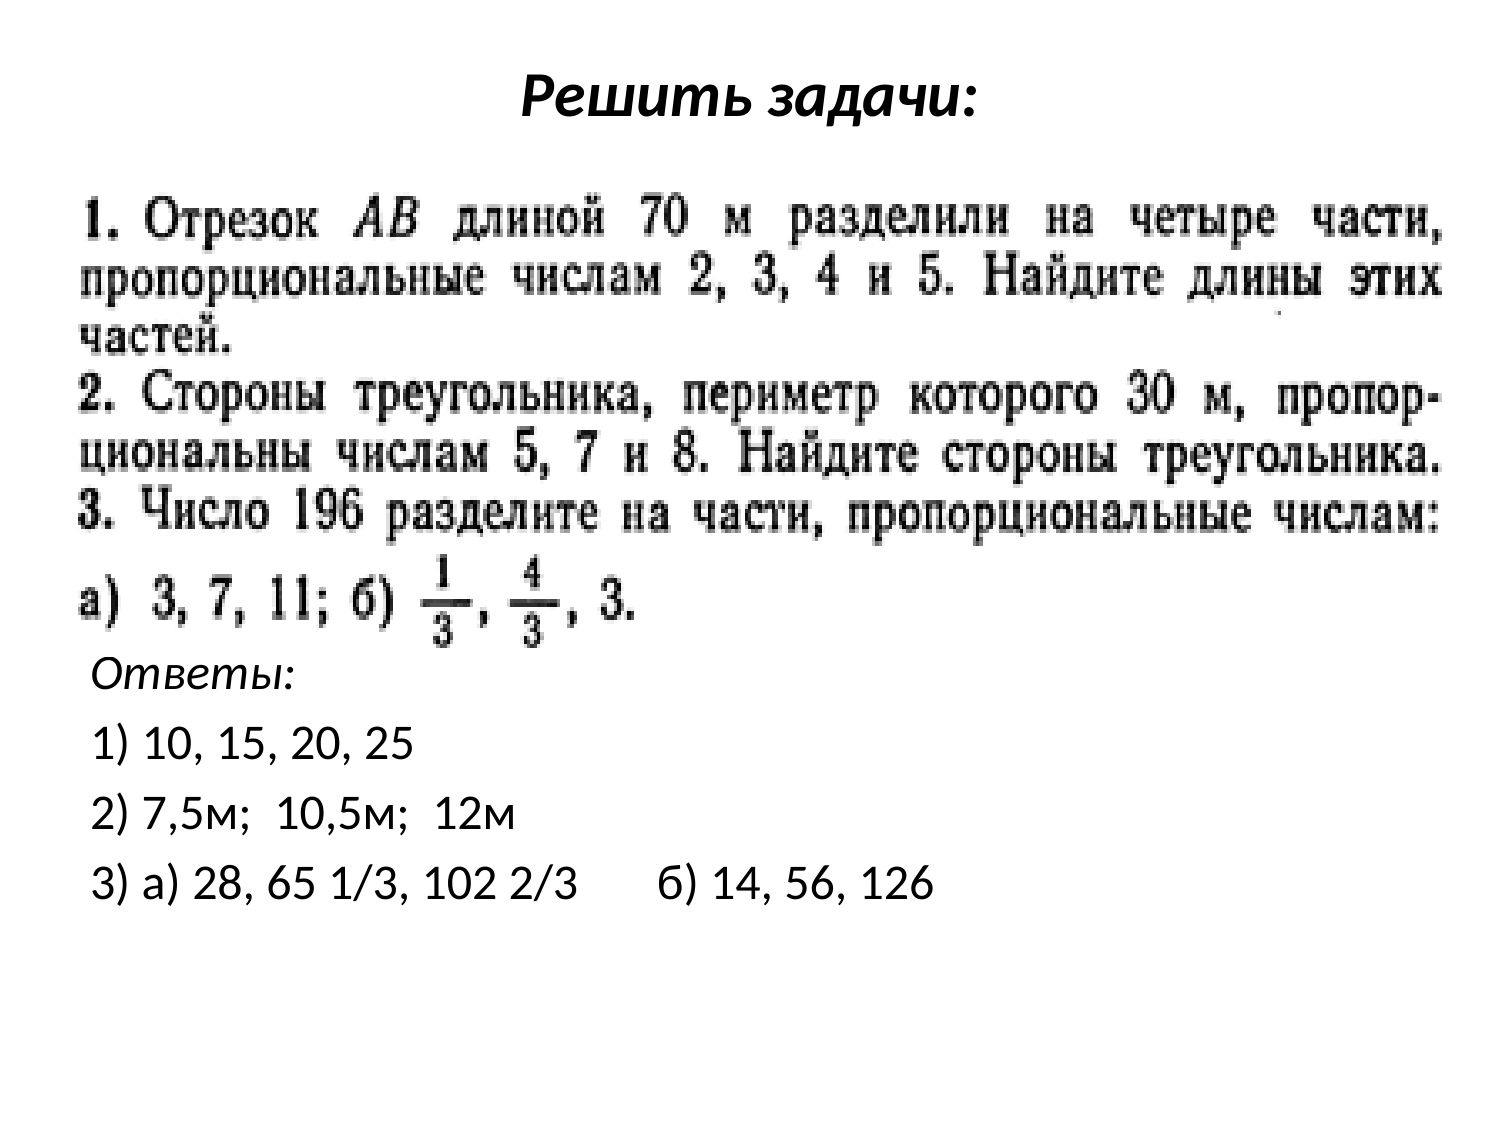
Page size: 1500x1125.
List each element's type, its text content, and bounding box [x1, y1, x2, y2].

title Решить задачи: [75, 45, 1425, 138]
list Ответы: 1) 10, 15, 20, 25 2) 7,5м; 10,5м; 12м 3) а) 28, 65 1/3, 102 2/3 б) 14, 56, 126 [75, 665, 1425, 1005]
picture [65, 172, 1459, 658]
